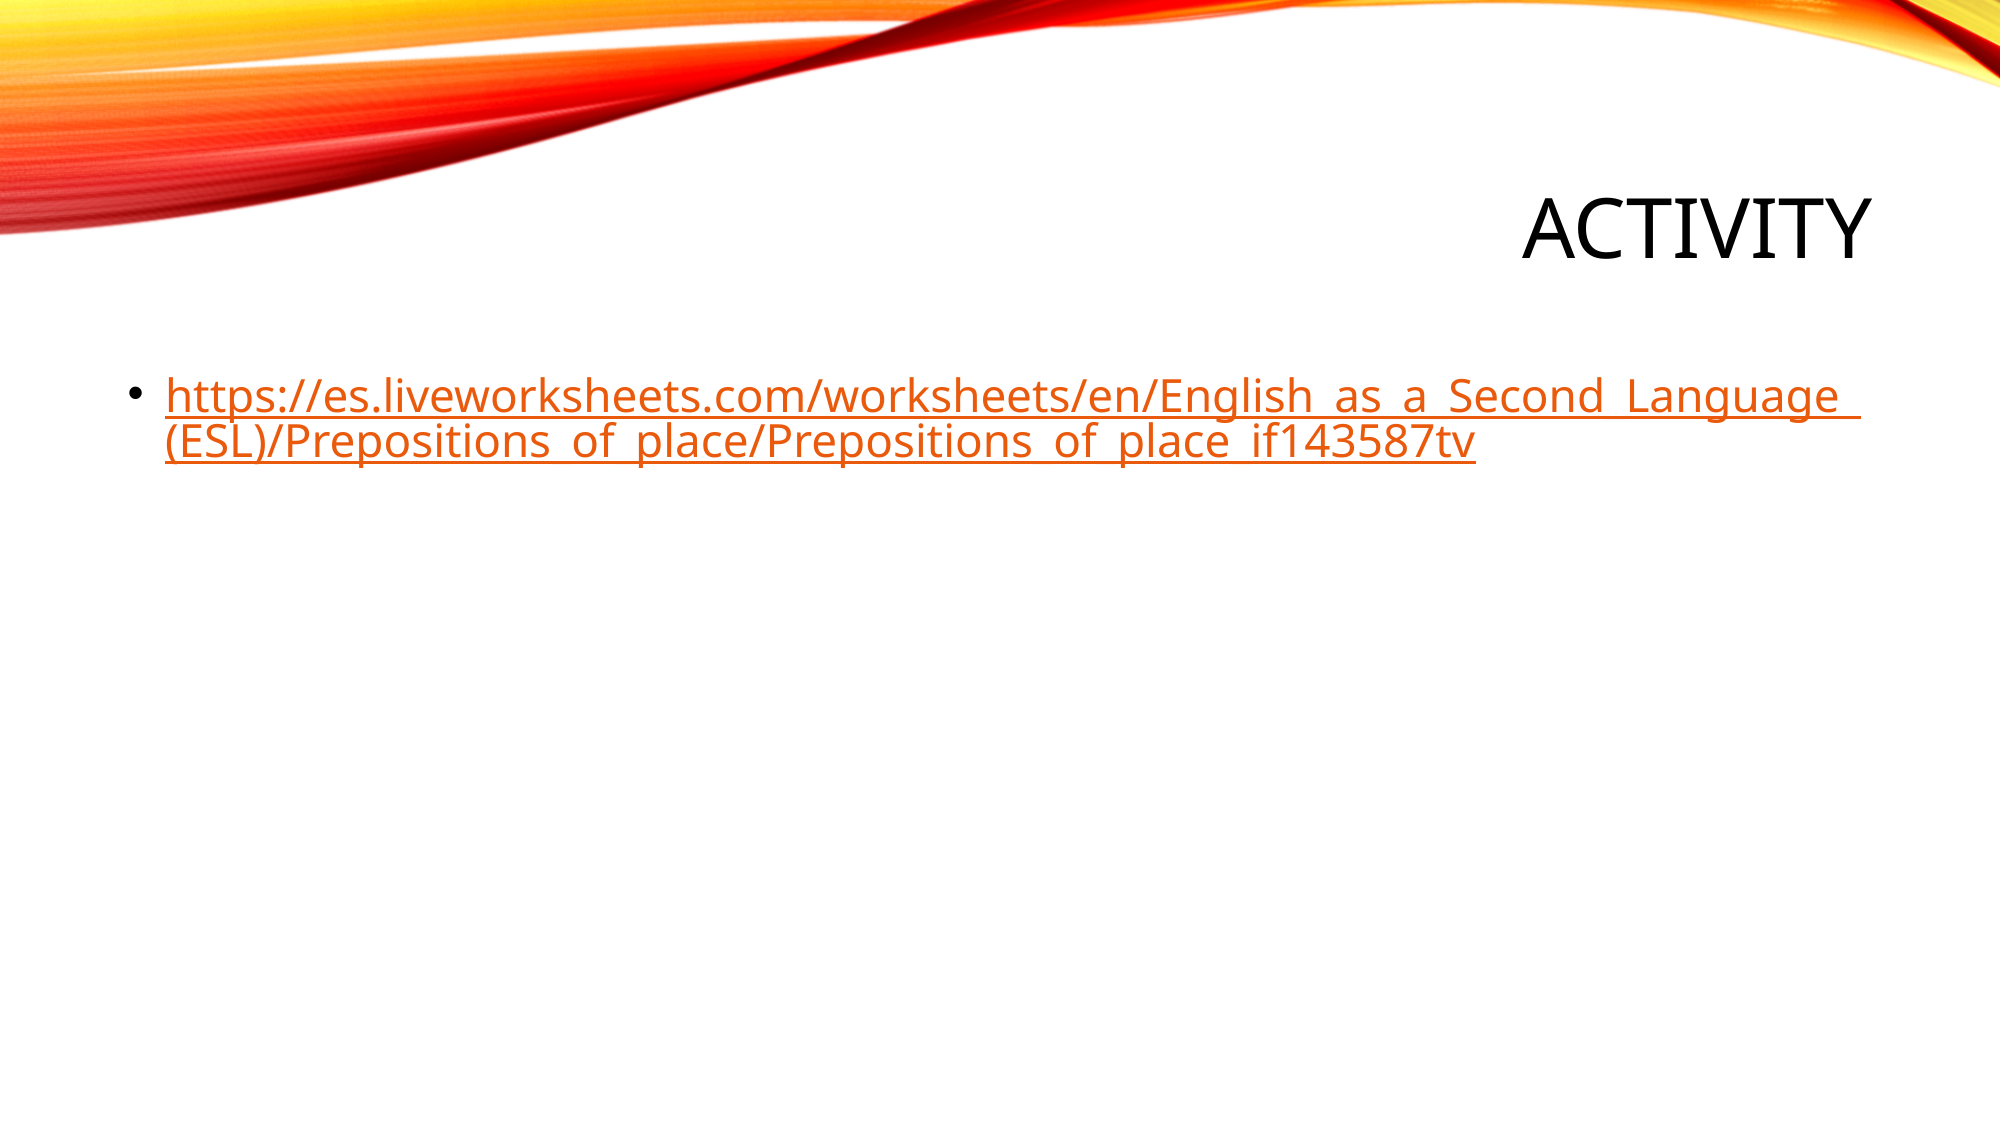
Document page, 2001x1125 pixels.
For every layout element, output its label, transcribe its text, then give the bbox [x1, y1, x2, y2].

title activity [474, 125, 1888, 338]
list https://es.liveworksheets.com/worksheets/en/English_as_a_Second_Language_(ESL)/Prepositions_of_place/Prepositions_of_place_if143587tv [112, 360, 1888, 1021]
picture [0, 0, 2000, 237]
